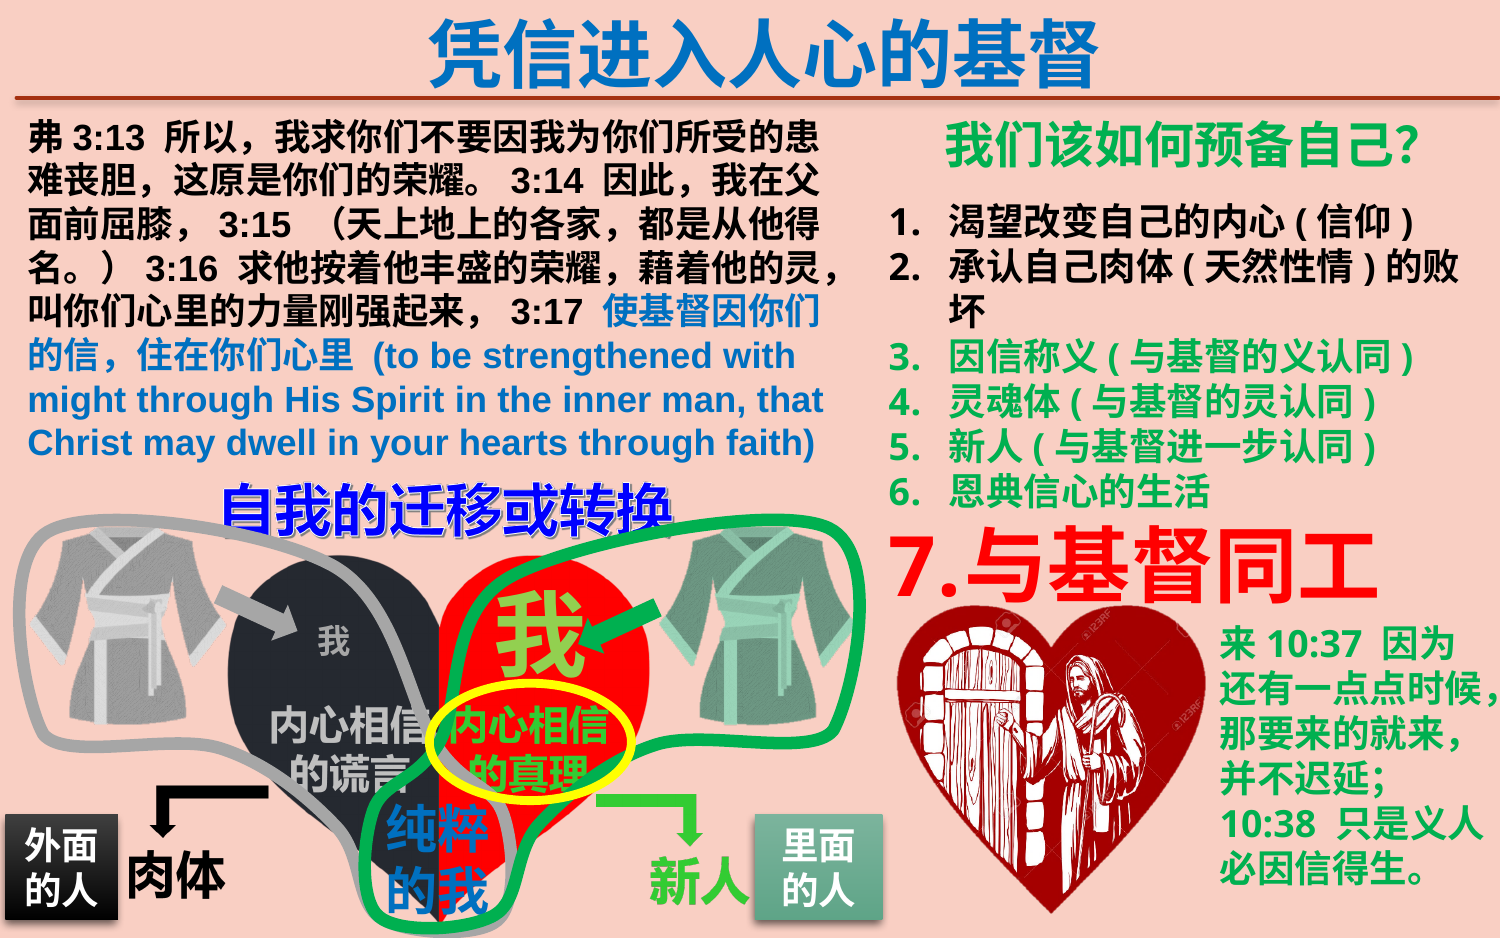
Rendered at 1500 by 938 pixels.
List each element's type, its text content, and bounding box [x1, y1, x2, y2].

text_box [784, 739, 823, 745]
text_box 外面的人 [5, 814, 89, 920]
text_box [46, 739, 89, 749]
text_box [22, 520, 863, 732]
text_box 渴望改变自己的内心(信仰) 承认自己肉体(天然性情)的败坏 因信称义(与基督的义认同) 灵魂体(与基督的灵认同) 新人(与基督进一步认同) 恩典信心的生活 与基督同工 [873, 115, 1499, 621]
text_box 弗3:13 所以，我求你们不要因我为你们所受的患难丧胆，这原是你们的荣耀。3:14 因此，我在父面前屈膝，3:15 （天上地上的各家，都是从他得名。）3:16 求他按着他丰盛的荣耀，藉着他的灵，叫你们心里的力量刚强起来，3:17 使基督因你们的信，住在你们心里 (to be strengthened with might through His Spirit in the inner man, that Christ may dwell in your hearts through faith) [12, 106, 863, 471]
picture [94, 471, 781, 520]
text_box 里面的人 [784, 814, 883, 920]
picture [891, 598, 1211, 919]
text_box 我们该如何预备自己？ [930, 106, 1460, 181]
text_box 来10:37 因为还有一点点时候，那要来的就来，并不迟延；10:38 只是义人必因信得生。 [1215, 612, 1500, 898]
text_box 凭信进入人心的基督 [412, 0, 1125, 97]
picture [94, 732, 781, 938]
